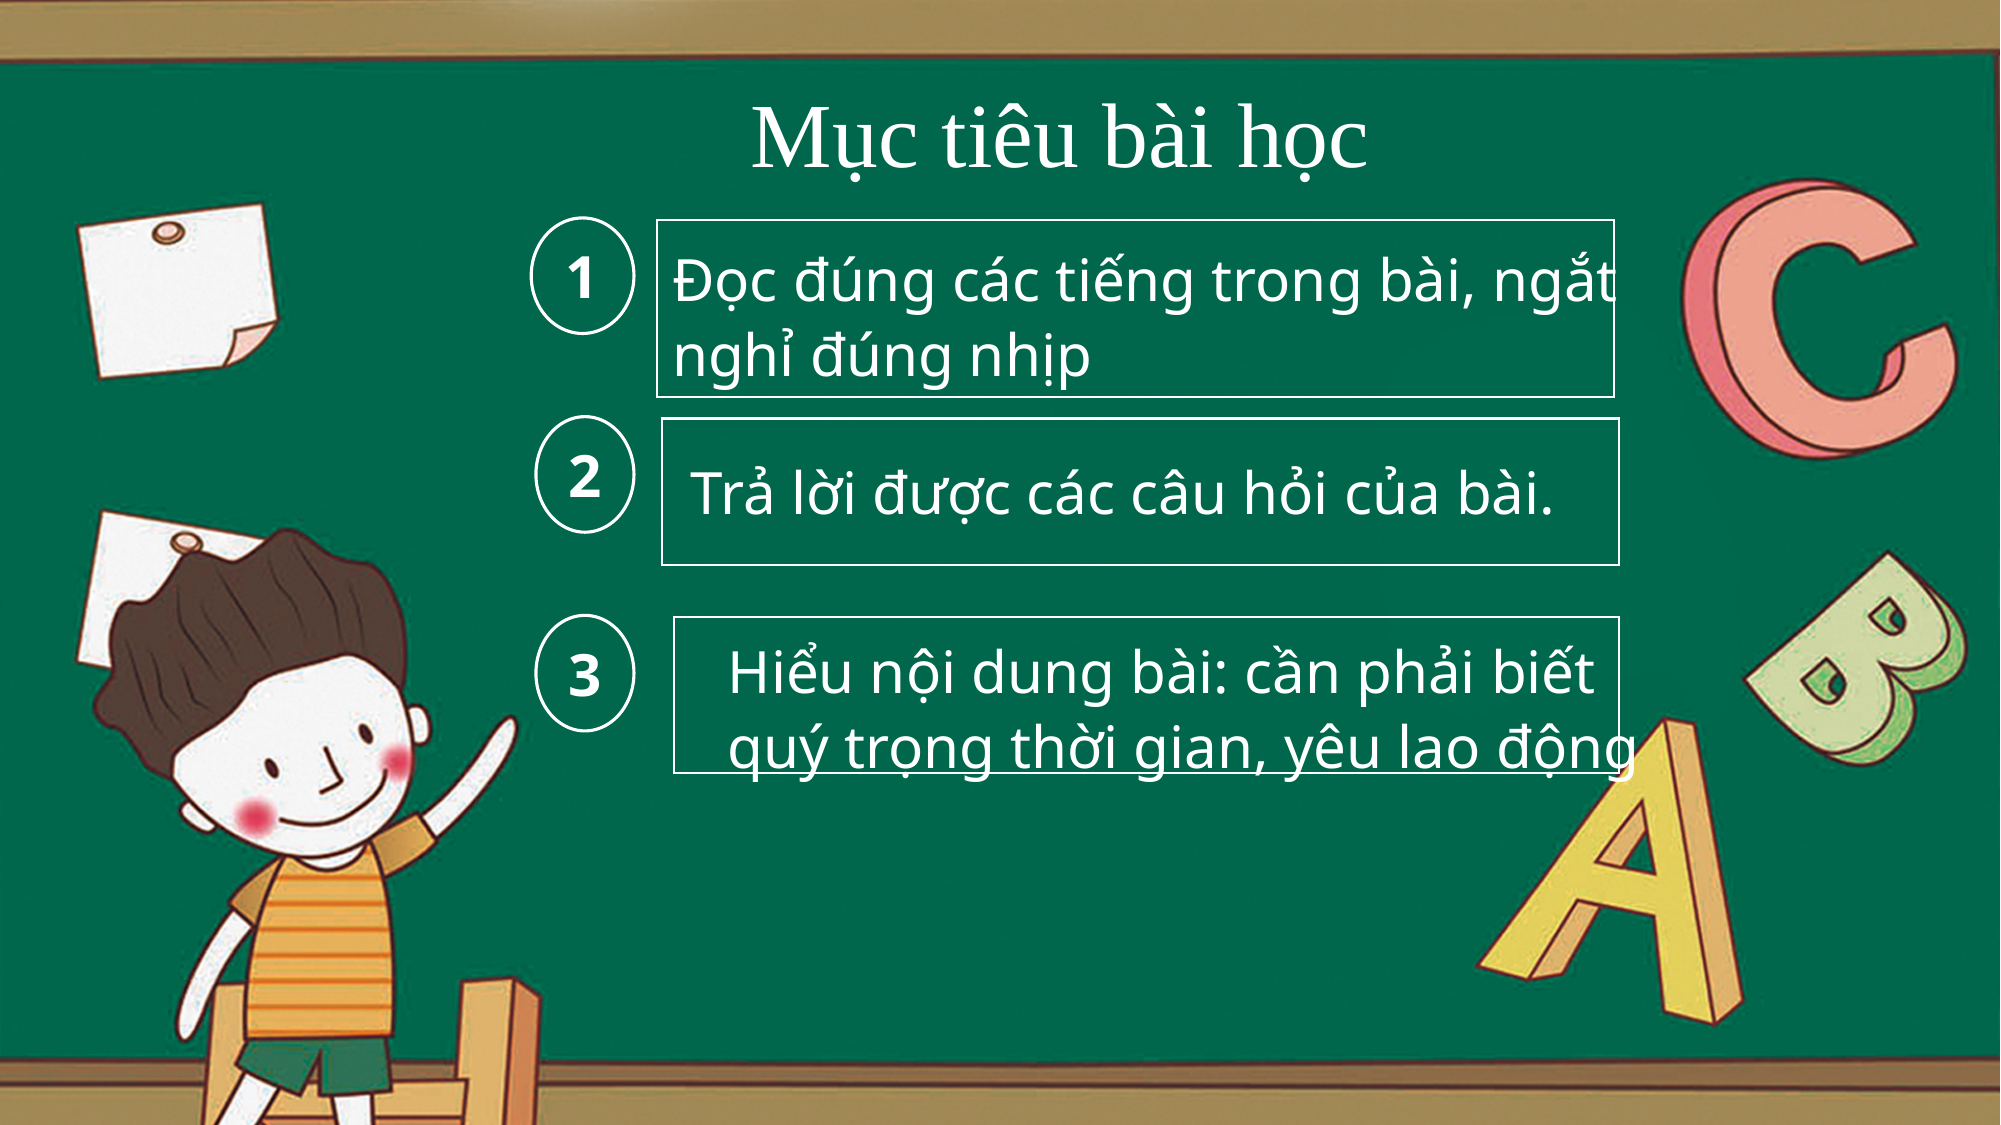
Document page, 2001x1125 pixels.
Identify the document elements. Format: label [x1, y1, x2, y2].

text_box [531, 217, 1659, 783]
picture [0, 0, 2001, 1125]
